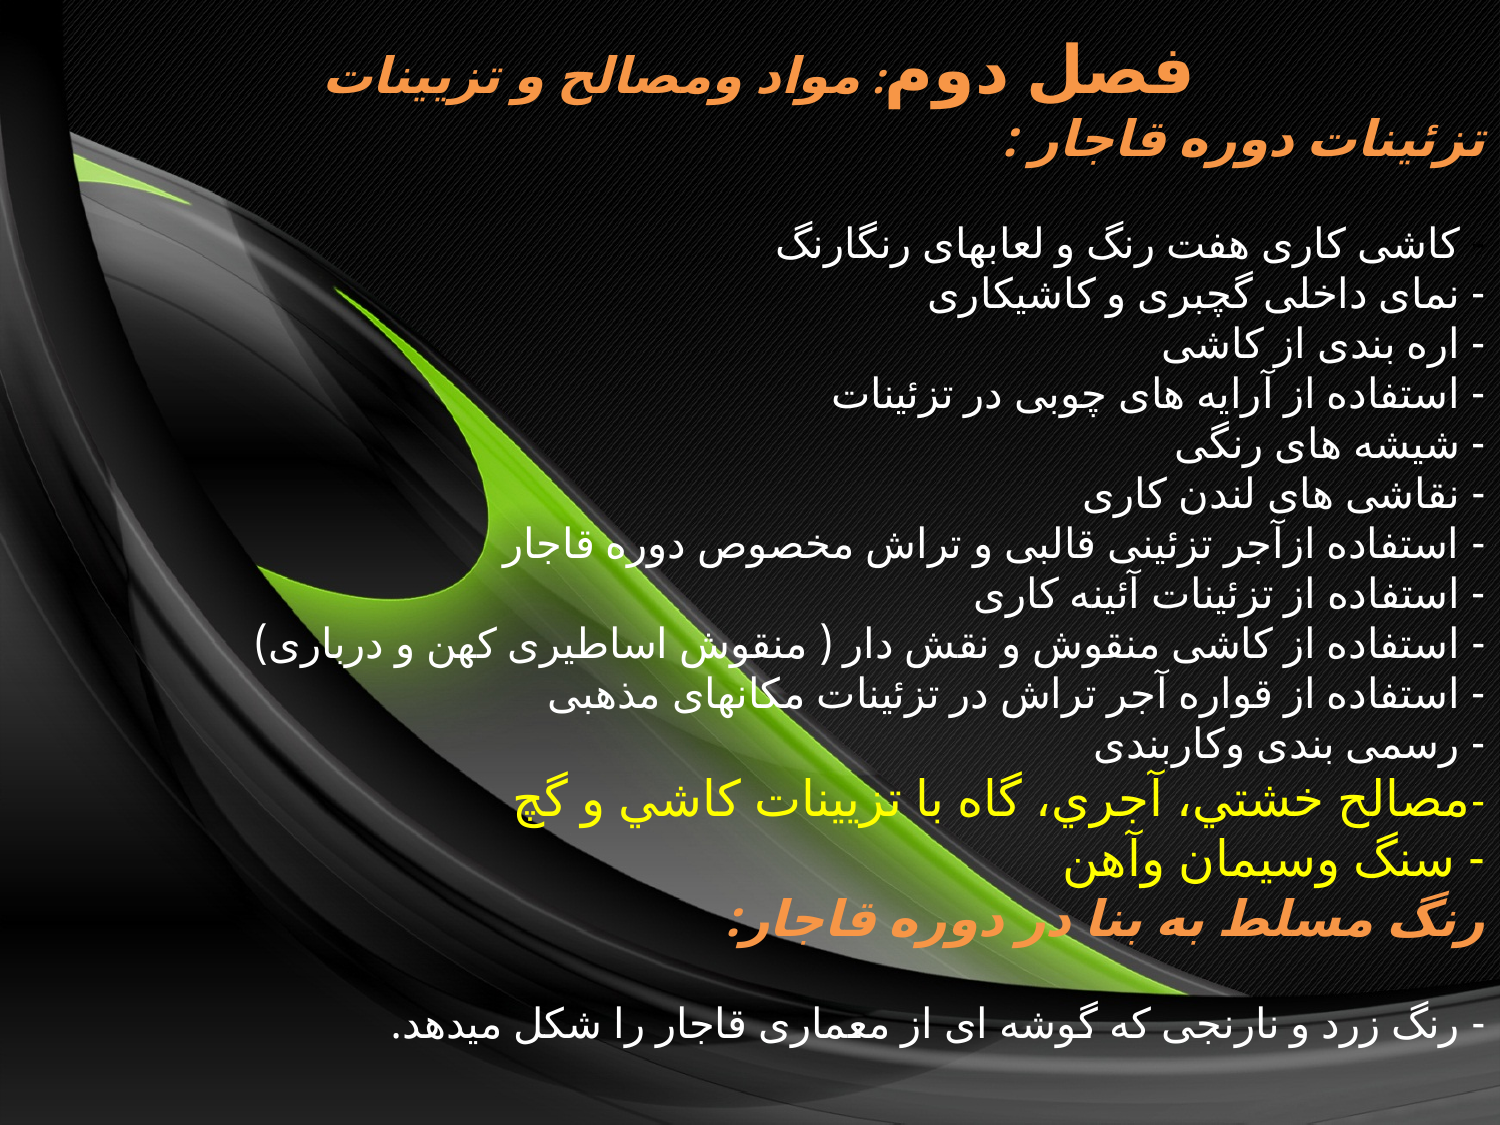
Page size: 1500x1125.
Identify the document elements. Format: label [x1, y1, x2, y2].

list [0, 0, 1500, 1125]
